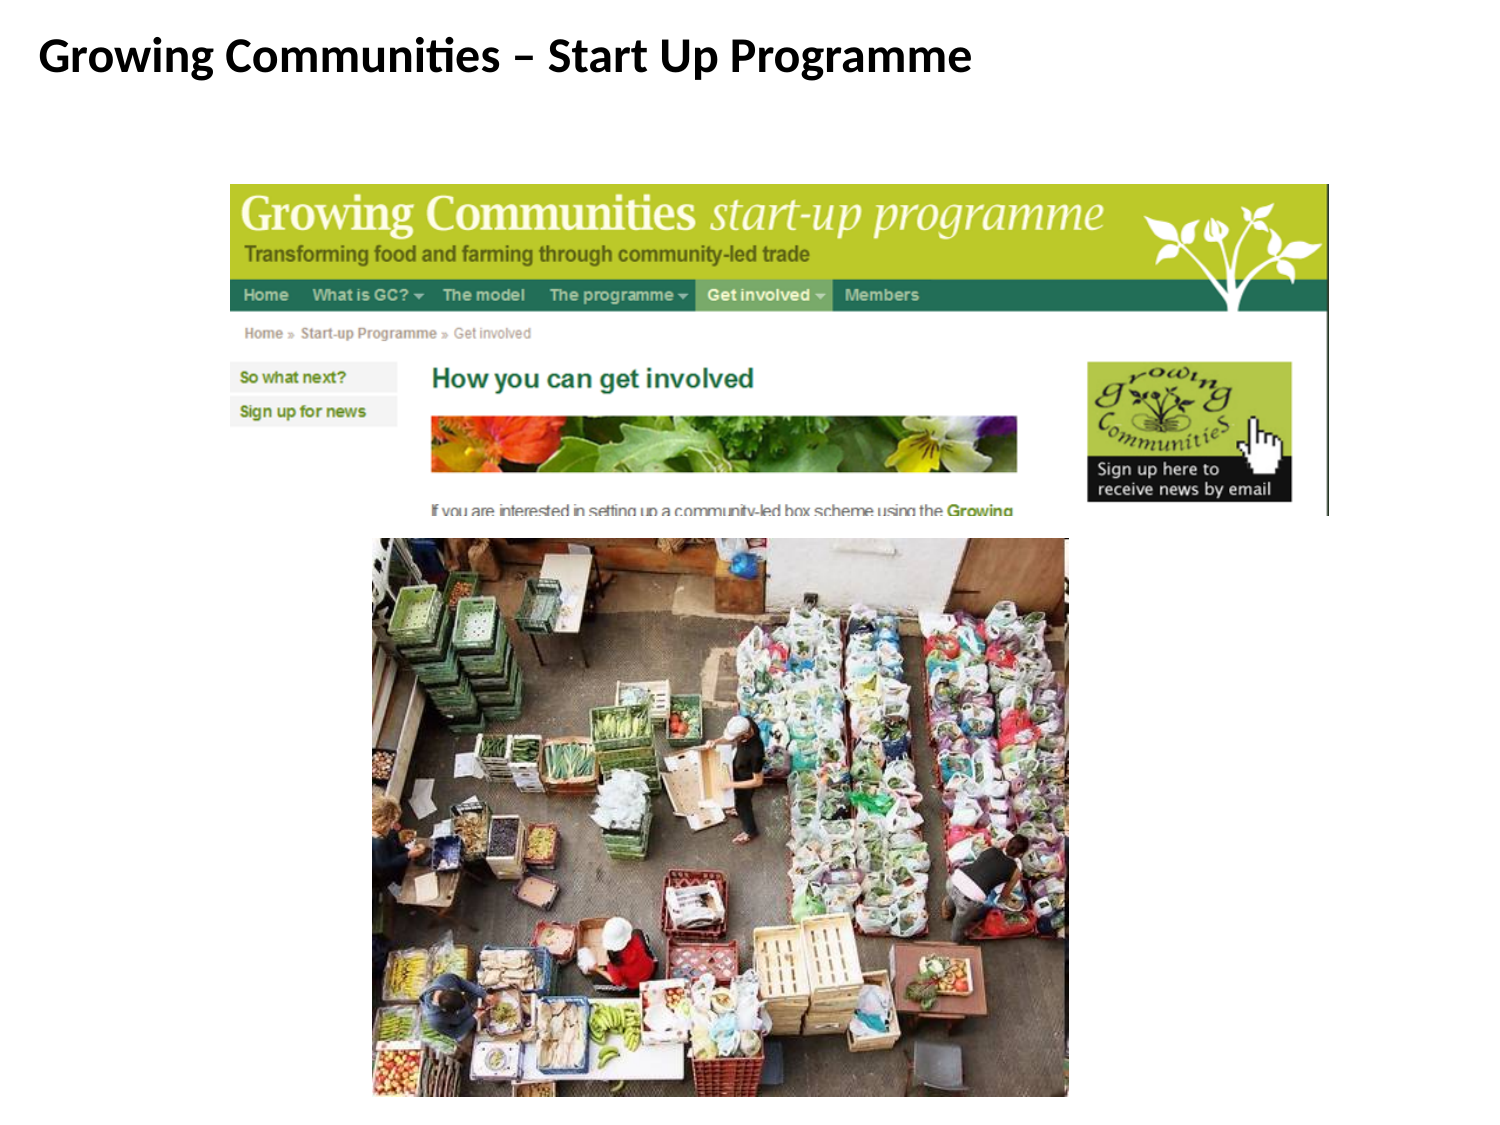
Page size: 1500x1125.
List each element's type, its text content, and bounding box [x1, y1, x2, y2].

picture [371, 538, 1070, 1097]
picture [229, 184, 1329, 516]
text_box Growing Communities – Start Up Programme [23, 15, 1282, 90]
